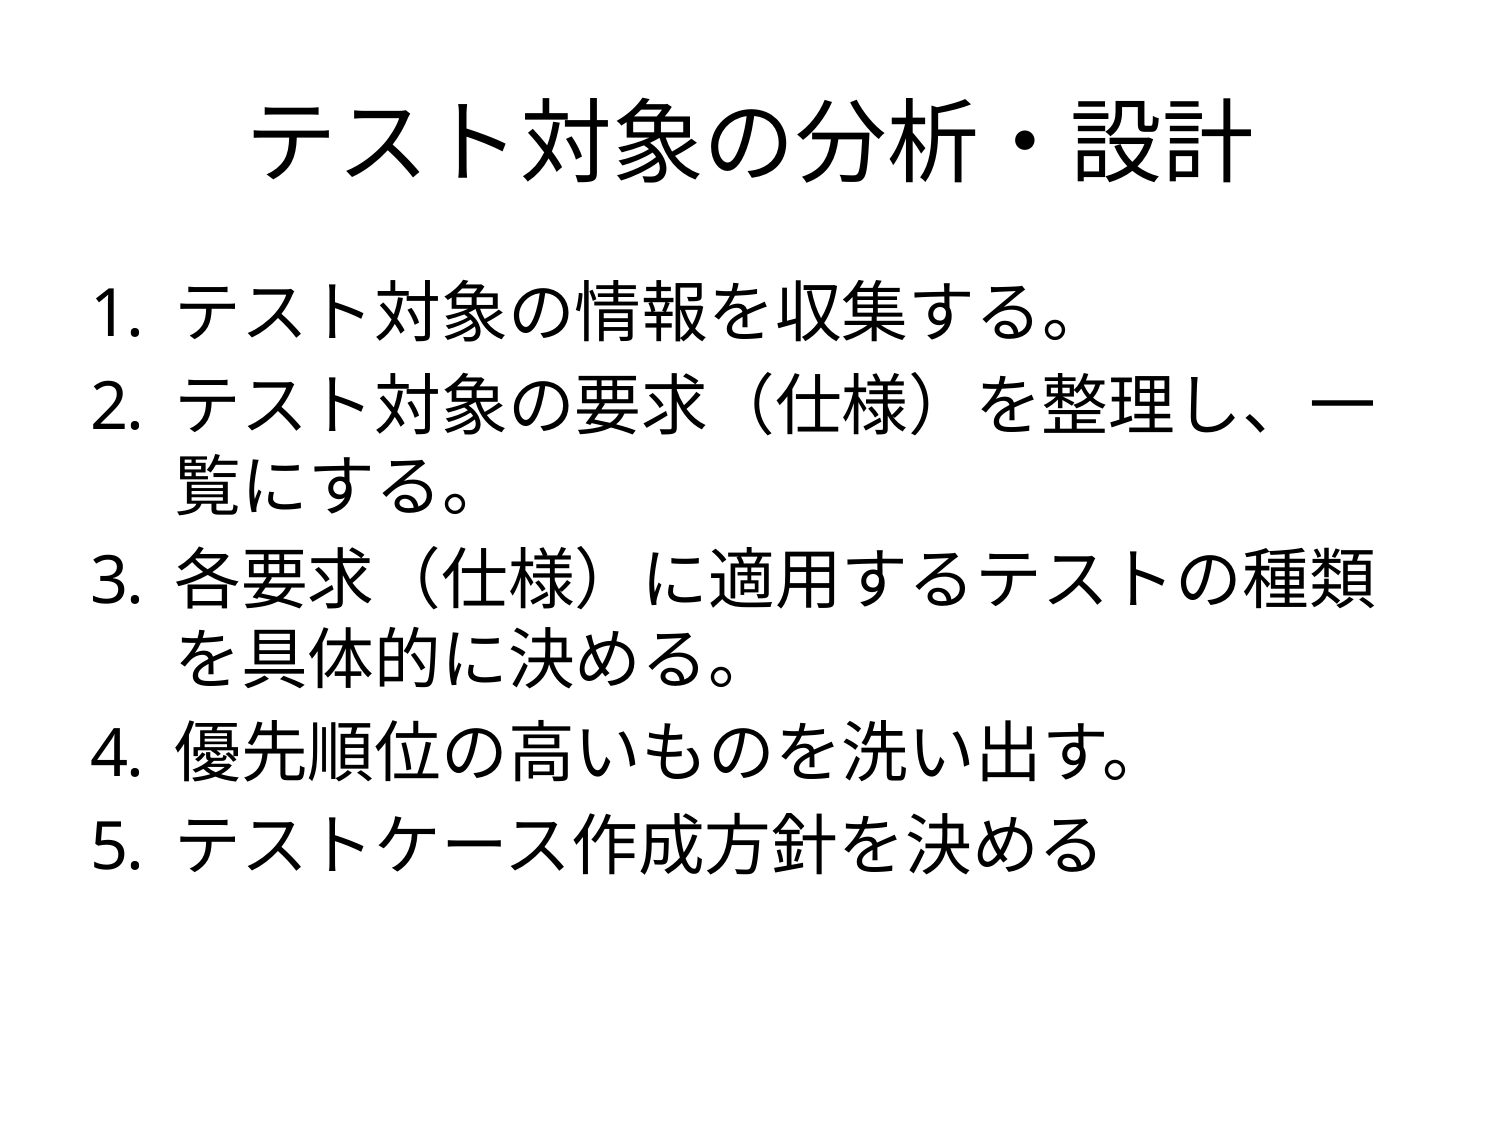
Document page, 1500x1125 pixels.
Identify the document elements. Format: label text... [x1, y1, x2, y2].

title テスト対象の分析・設計 [74, 44, 1426, 233]
list テスト対象の情報を収集する。 テスト対象の要求（仕様）を整理し、一覧にする。 各要求（仕様）に適用するテストの種類を具体的に決める。 優先順位の高いものを洗い出す。 テストケース作成方針を決める [74, 262, 1426, 1006]
